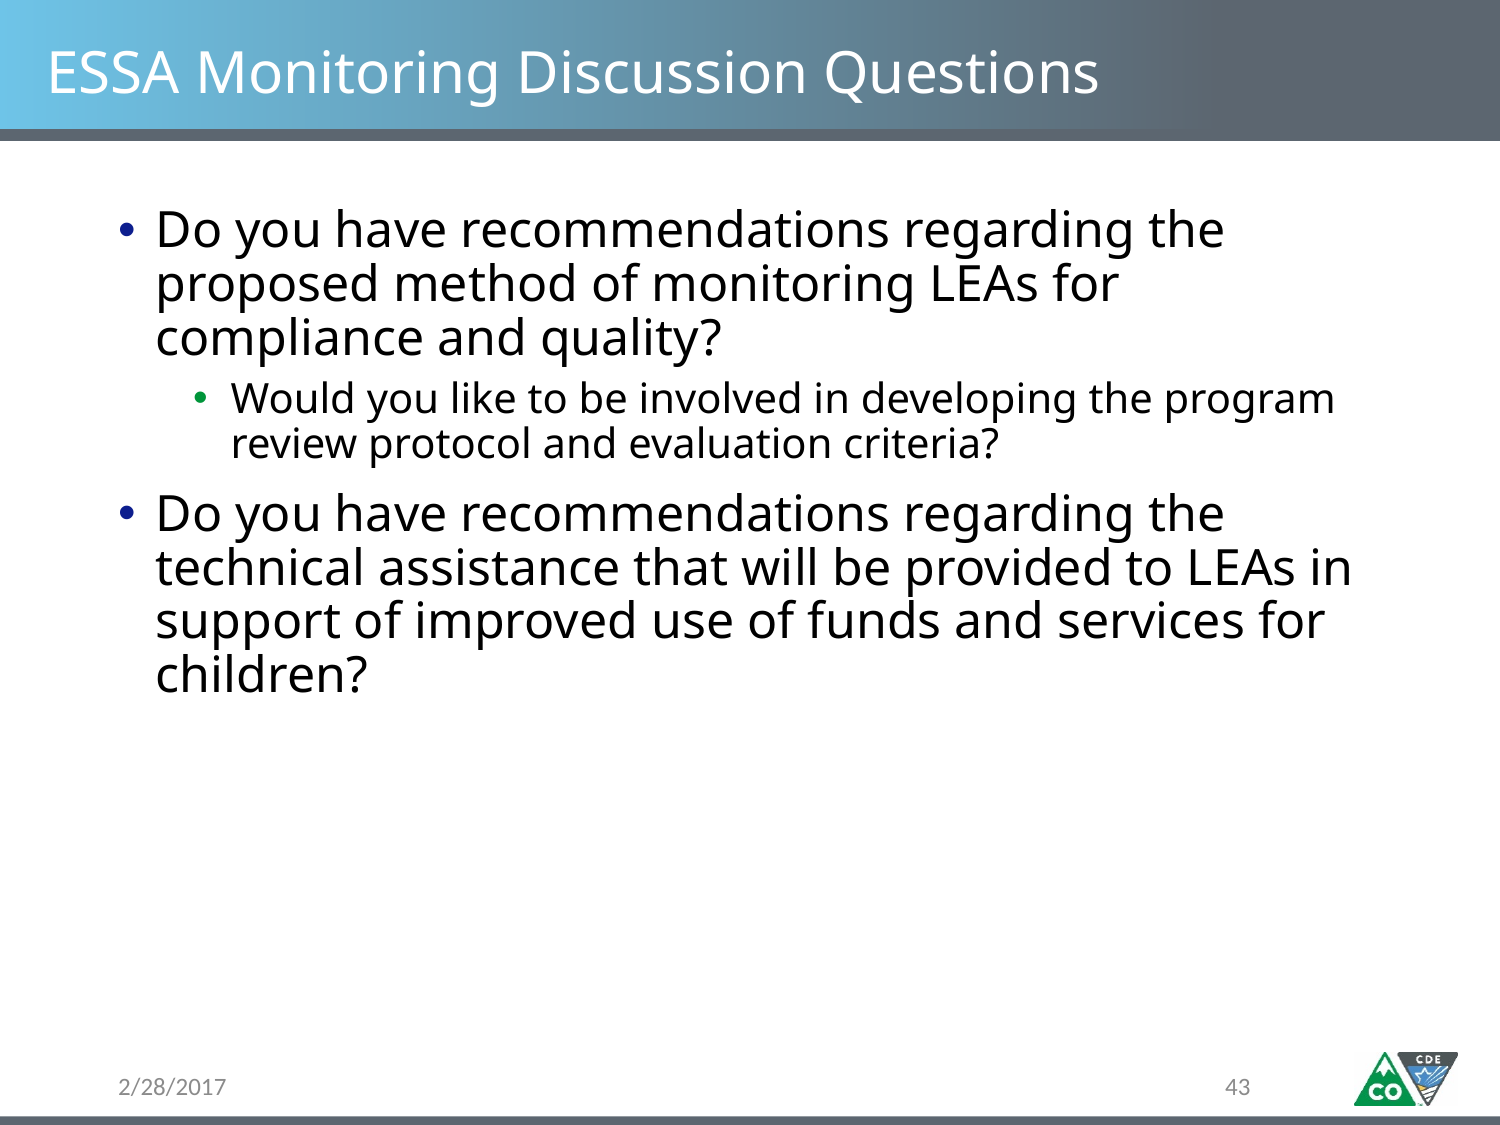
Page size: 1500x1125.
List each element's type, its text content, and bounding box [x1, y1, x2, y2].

title ESSA Monitoring Discussion Questions [31, 31, 1326, 117]
list Do you have recommendations regarding the proposed method of monitoring LEAs for compliance and quality? Would you like to be involved in developing the program review protocol and evaluation criteria? Do you have recommendations regarding the technical assistance that will be provided to LEAs in support of improved use of funds and services for children? [103, 197, 1397, 1024]
picture [1354, 1052, 1458, 1106]
